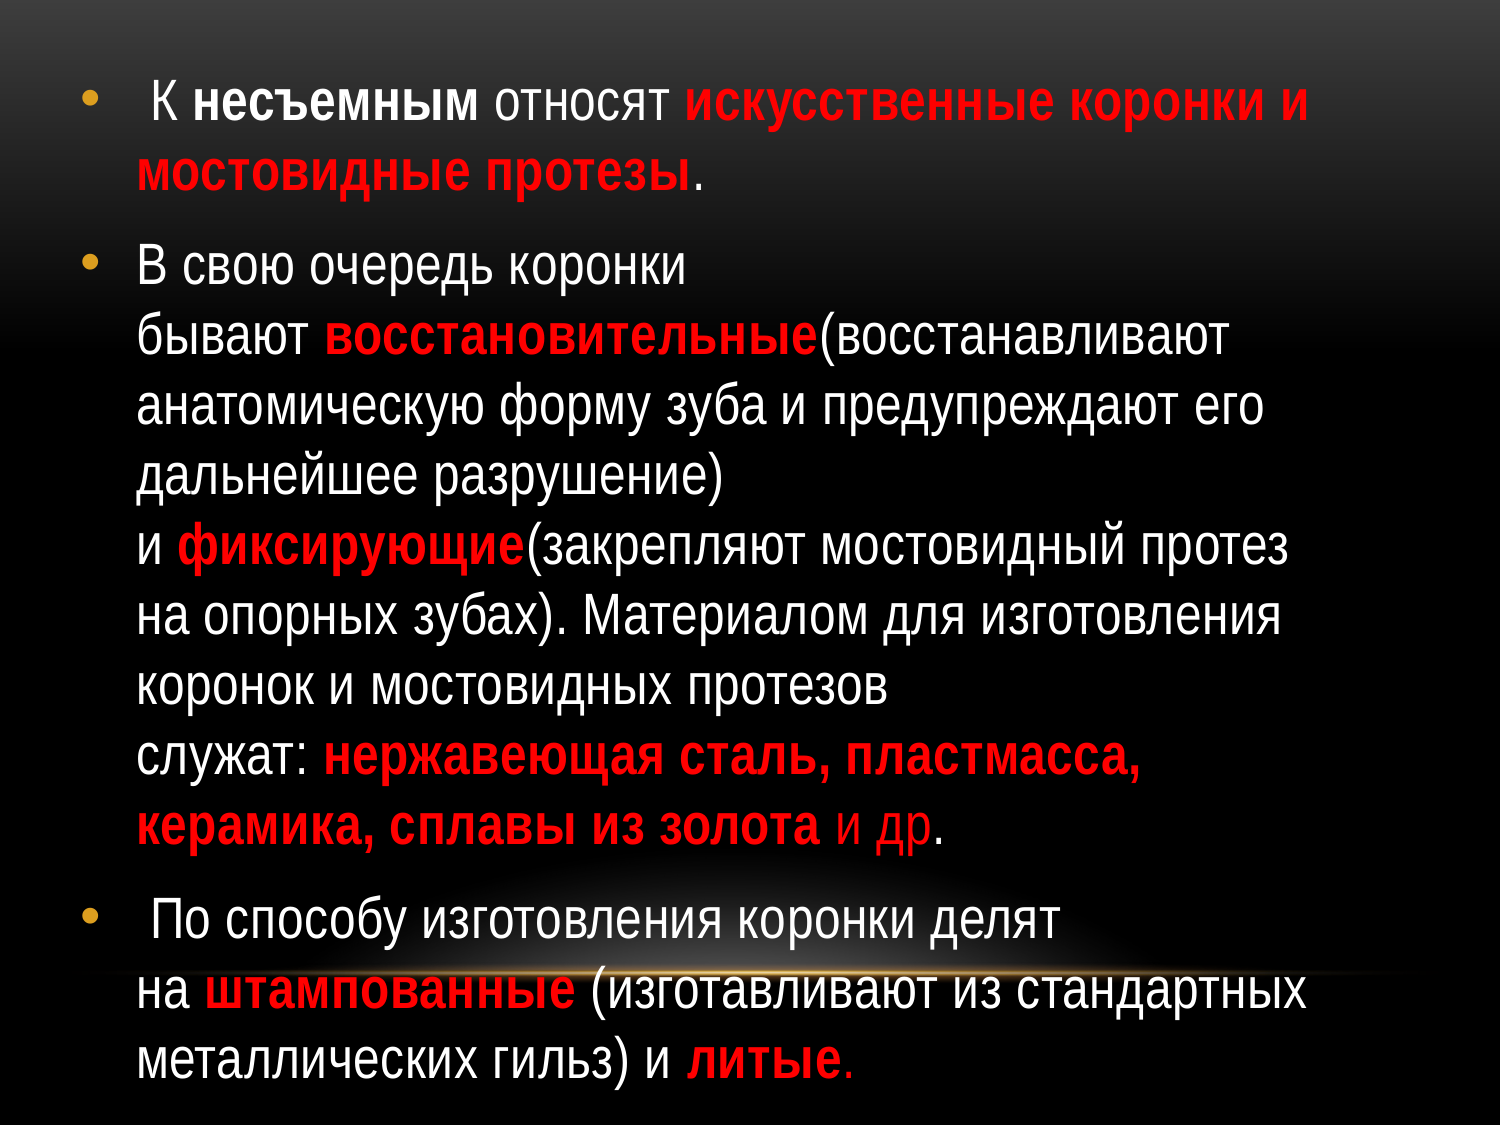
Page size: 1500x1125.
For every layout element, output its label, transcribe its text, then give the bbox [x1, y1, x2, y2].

picture [0, 0, 1500, 1125]
list К несъемным относят искусственные коронки и мостовидные протезы. В свою очередь коронки бывают восстановительные(восстанавливают анатомическую форму зуба и предупреждают его дальнейшее разрушение) и фиксирующие(закрепляют мостовидный протез на опорных зубах). Материалом для изготовления коронок и мостовидных протезов служат: нержавеющая сталь, пластмасса, керамика, сплавы из золота и др. По способу изготовления коронки делят на штампованные (изготавливают из стандартных металлических гильз) и литые. [64, 54, 1365, 730]
